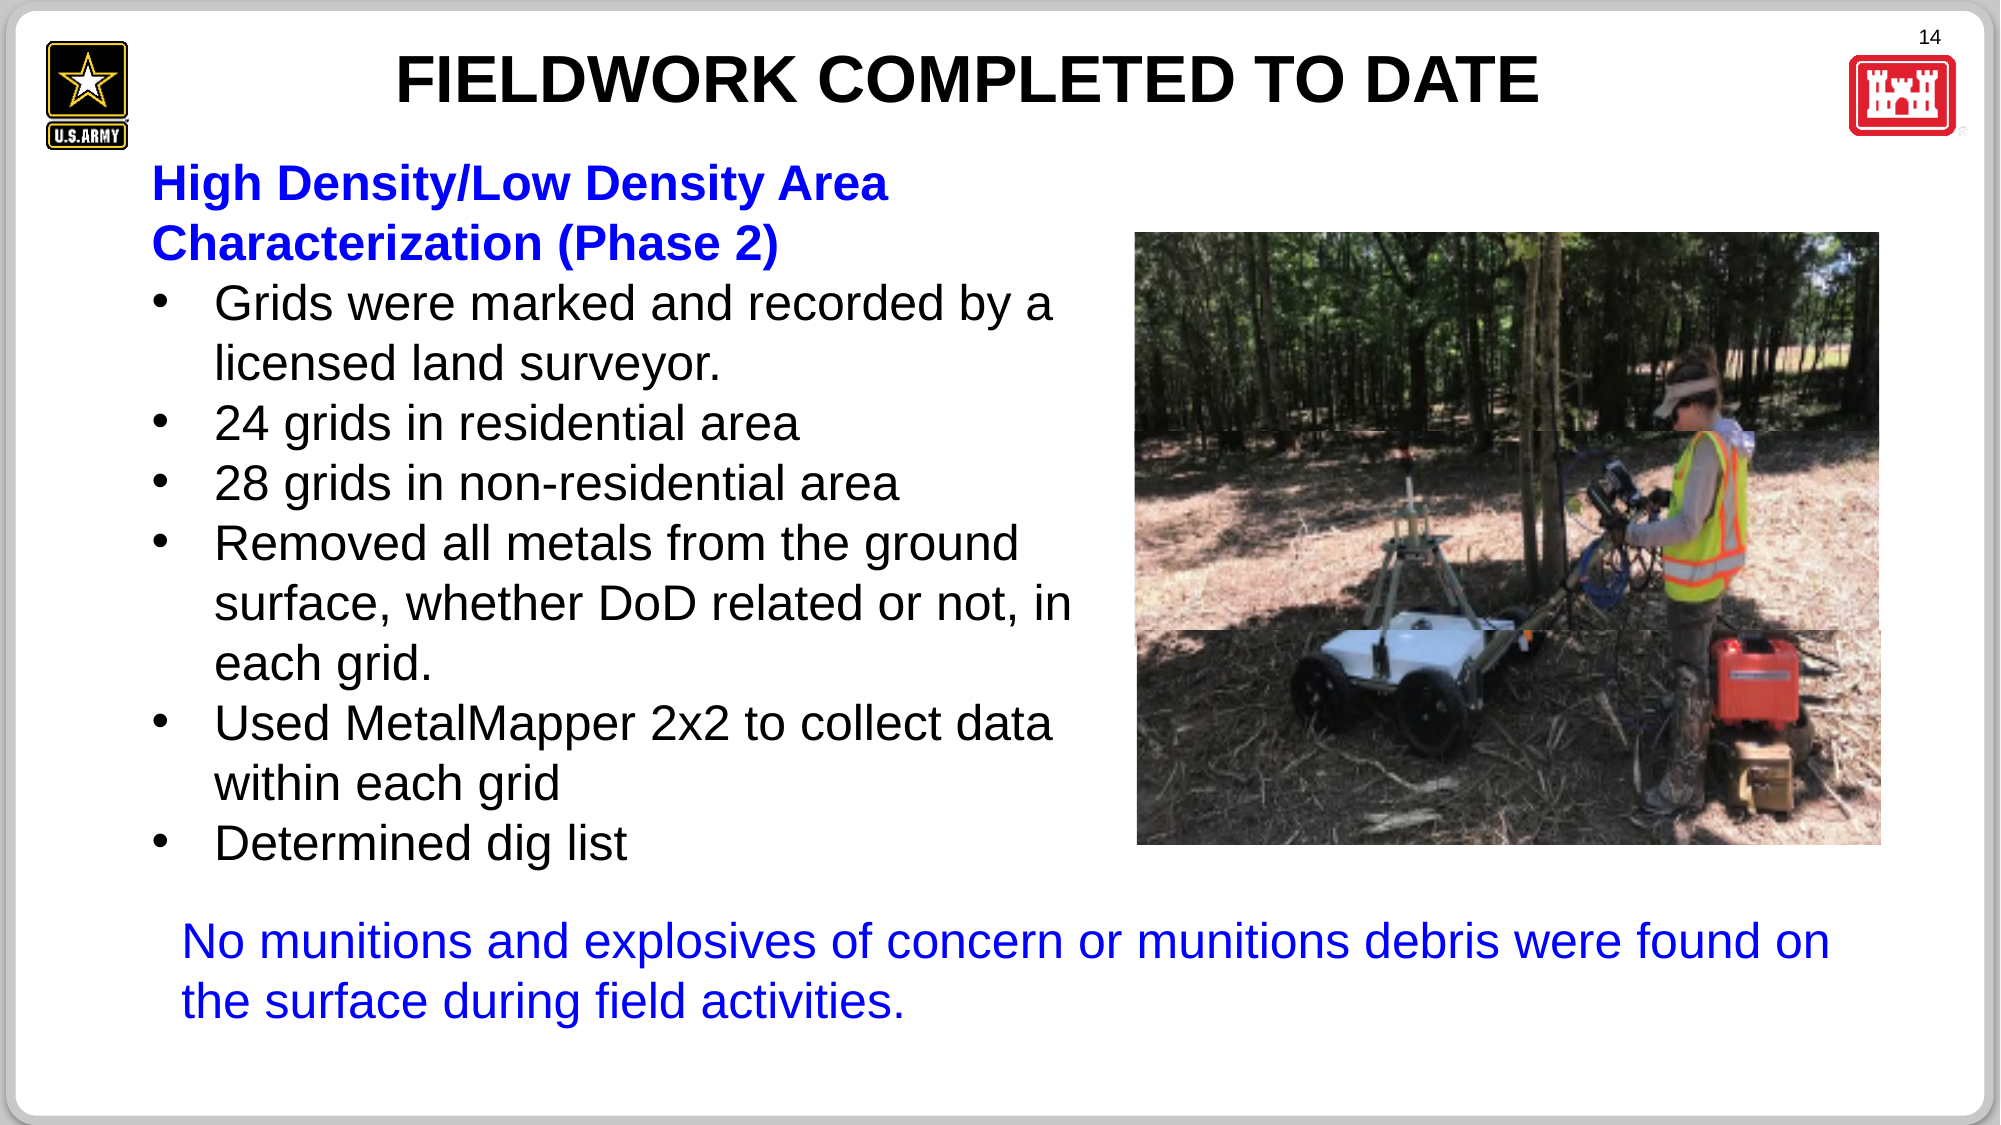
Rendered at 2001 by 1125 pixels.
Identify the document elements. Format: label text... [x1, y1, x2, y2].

title Fieldwork completed to date [166, 41, 1772, 110]
picture [1848, 54, 1968, 137]
picture [1134, 231, 1882, 846]
text_box High Density/Low Density Area Characterization (Phase 2) Grids were marked and recorded by a licensed land surveyor. 24 grids in residential area 28 grids in non-residential area Removed all metals from the ground surface, whether DoD related or not, in each grid. Used MetalMapper 2x2 to collect data within each grid Determined dig list [136, 143, 1112, 974]
picture [46, 41, 129, 150]
text_box No munitions and explosives of concern or munitions debris were found on the surface during field activities. [166, 901, 1881, 1082]
